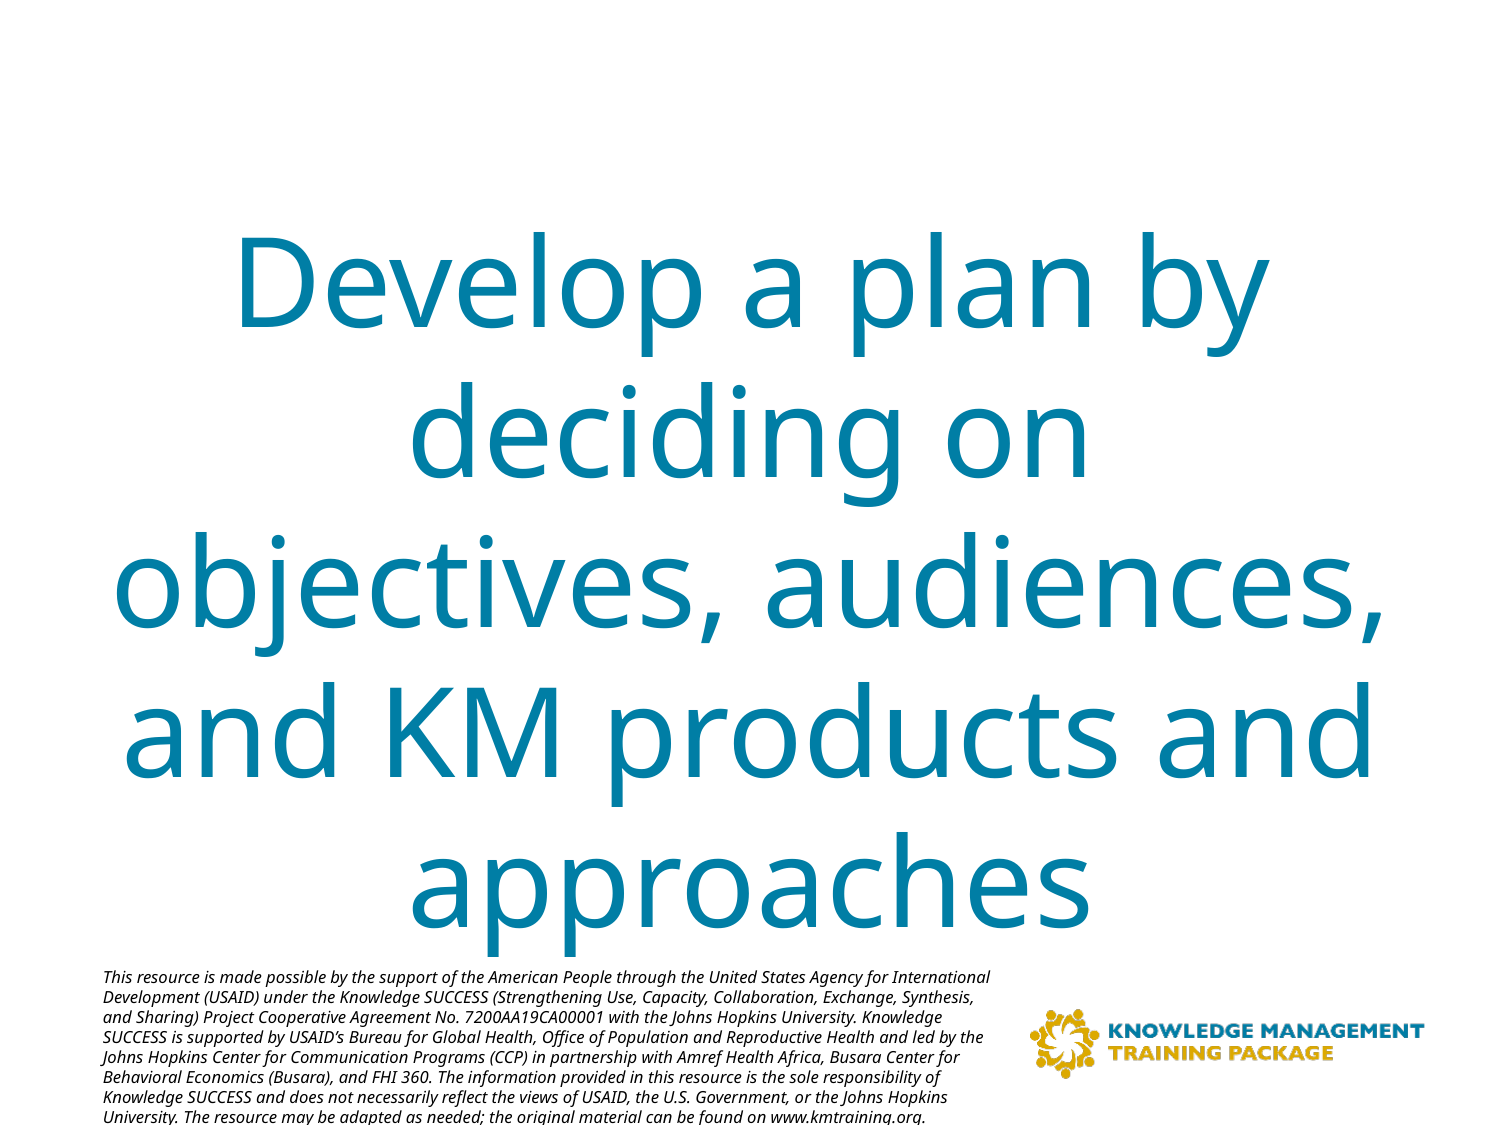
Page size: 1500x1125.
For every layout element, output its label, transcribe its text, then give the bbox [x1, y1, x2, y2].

title Develop a plan by deciding on objectives, audiences, and KM products and approaches [94, 194, 1407, 587]
picture [1006, 988, 1458, 1096]
